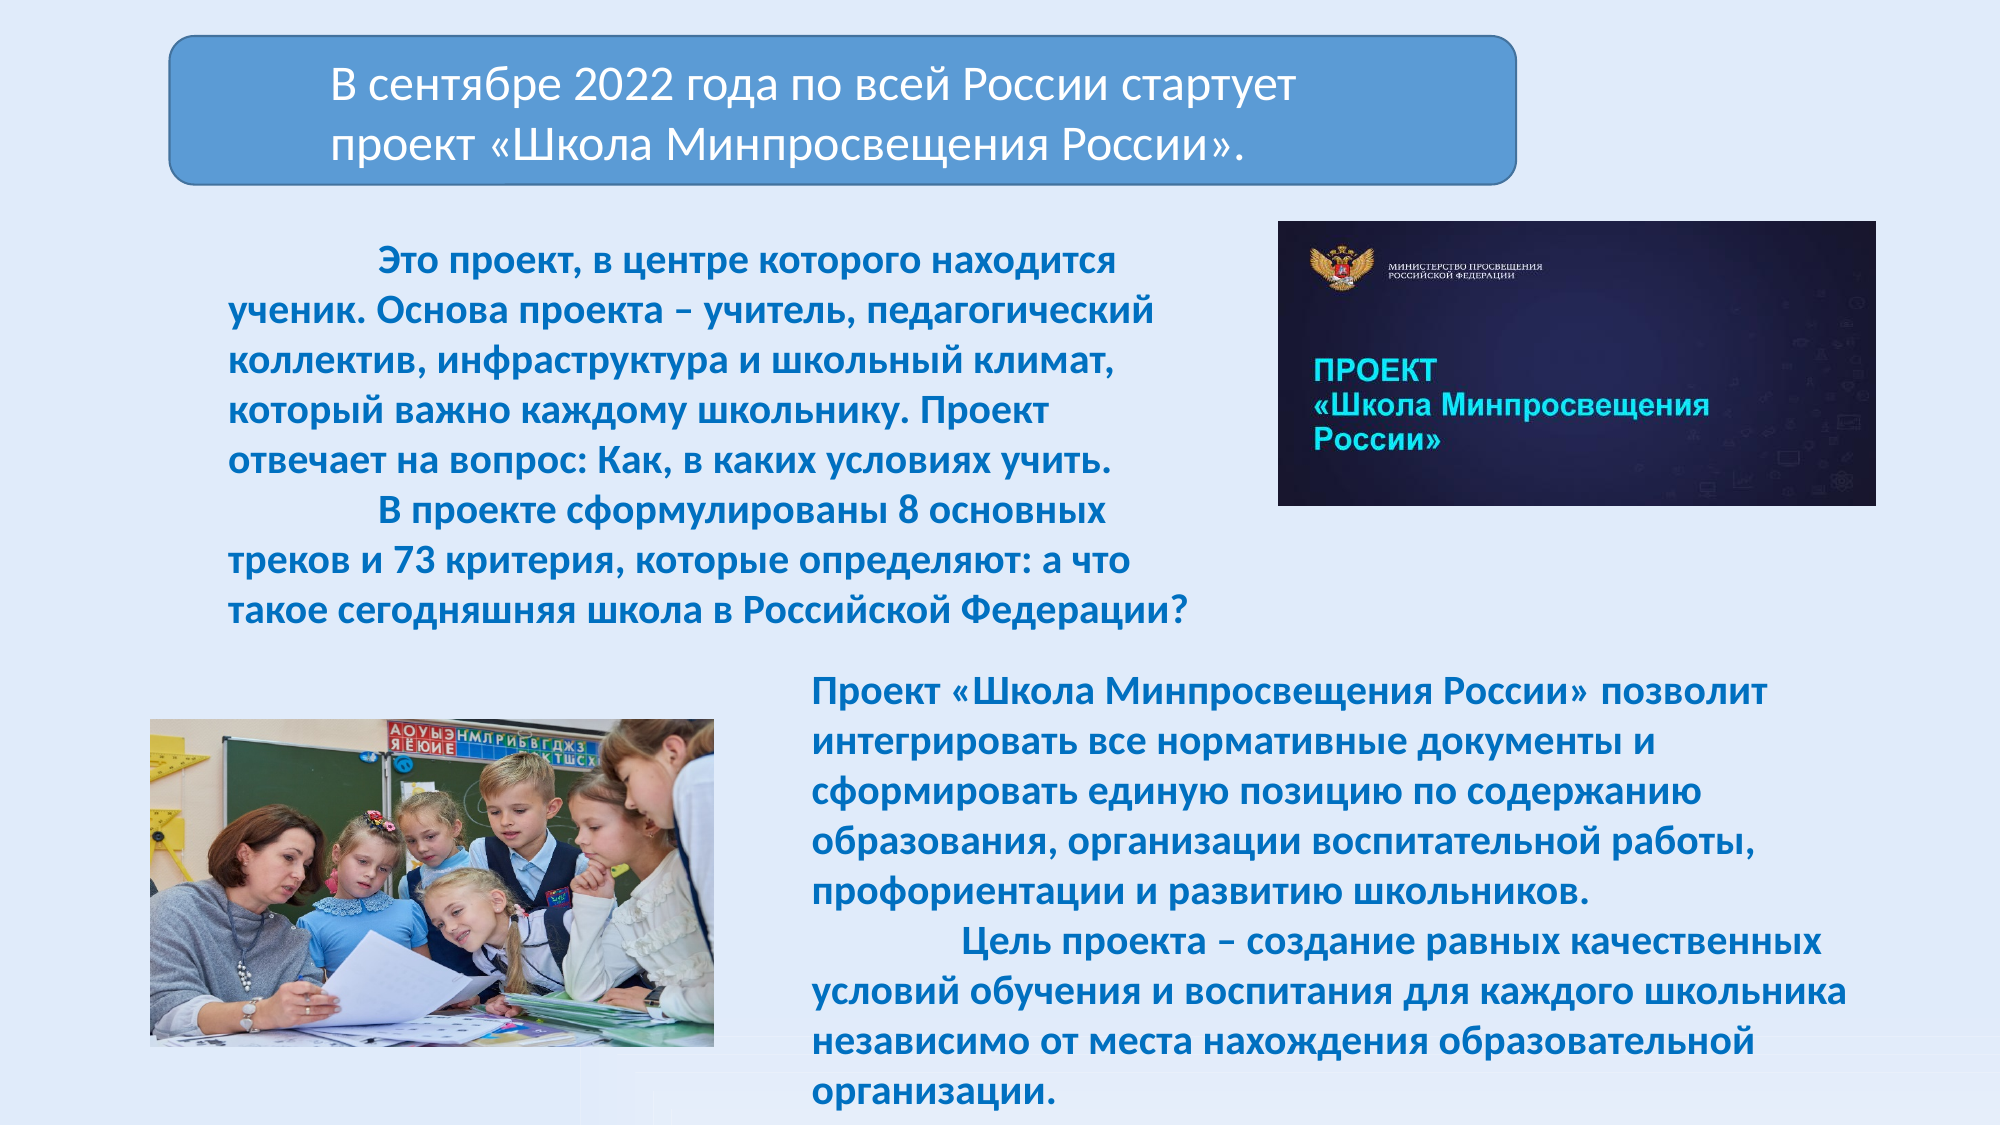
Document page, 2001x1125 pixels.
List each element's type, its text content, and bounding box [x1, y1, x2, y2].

picture [150, 719, 714, 1047]
text_box [168, 34, 1518, 186]
text_box В сентябре 2022 года по всей России стартует проект «Школа Минпросвещения России». [315, 42, 1316, 178]
text_box Это проект, в центре которого находится ученик. Основа проекта – учитель, педагогический коллектив, инфраструктура и школьный климат, который важно каждому школьнику. Проект отвечает на вопрос: Как, в каких условиях учить. В проекте сформулированы 8 основных треков и 73 критерия, которые определяют: а что такое сегодняшняя школа в Российской Федерации? [213, 179, 1214, 685]
text_box Проект «Школа Минпросвещения России» позволит интегрировать все нормативные документы и сформировать единую позицию по содержанию образования, организации воспитательной работы, профориентации и развитию школьников. Цель проекта – создание равных качественных условий обучения и воспитания для каждого школьника независимо от места нахождения образовательной организации. [796, 655, 1896, 1121]
picture [1277, 221, 1876, 506]
